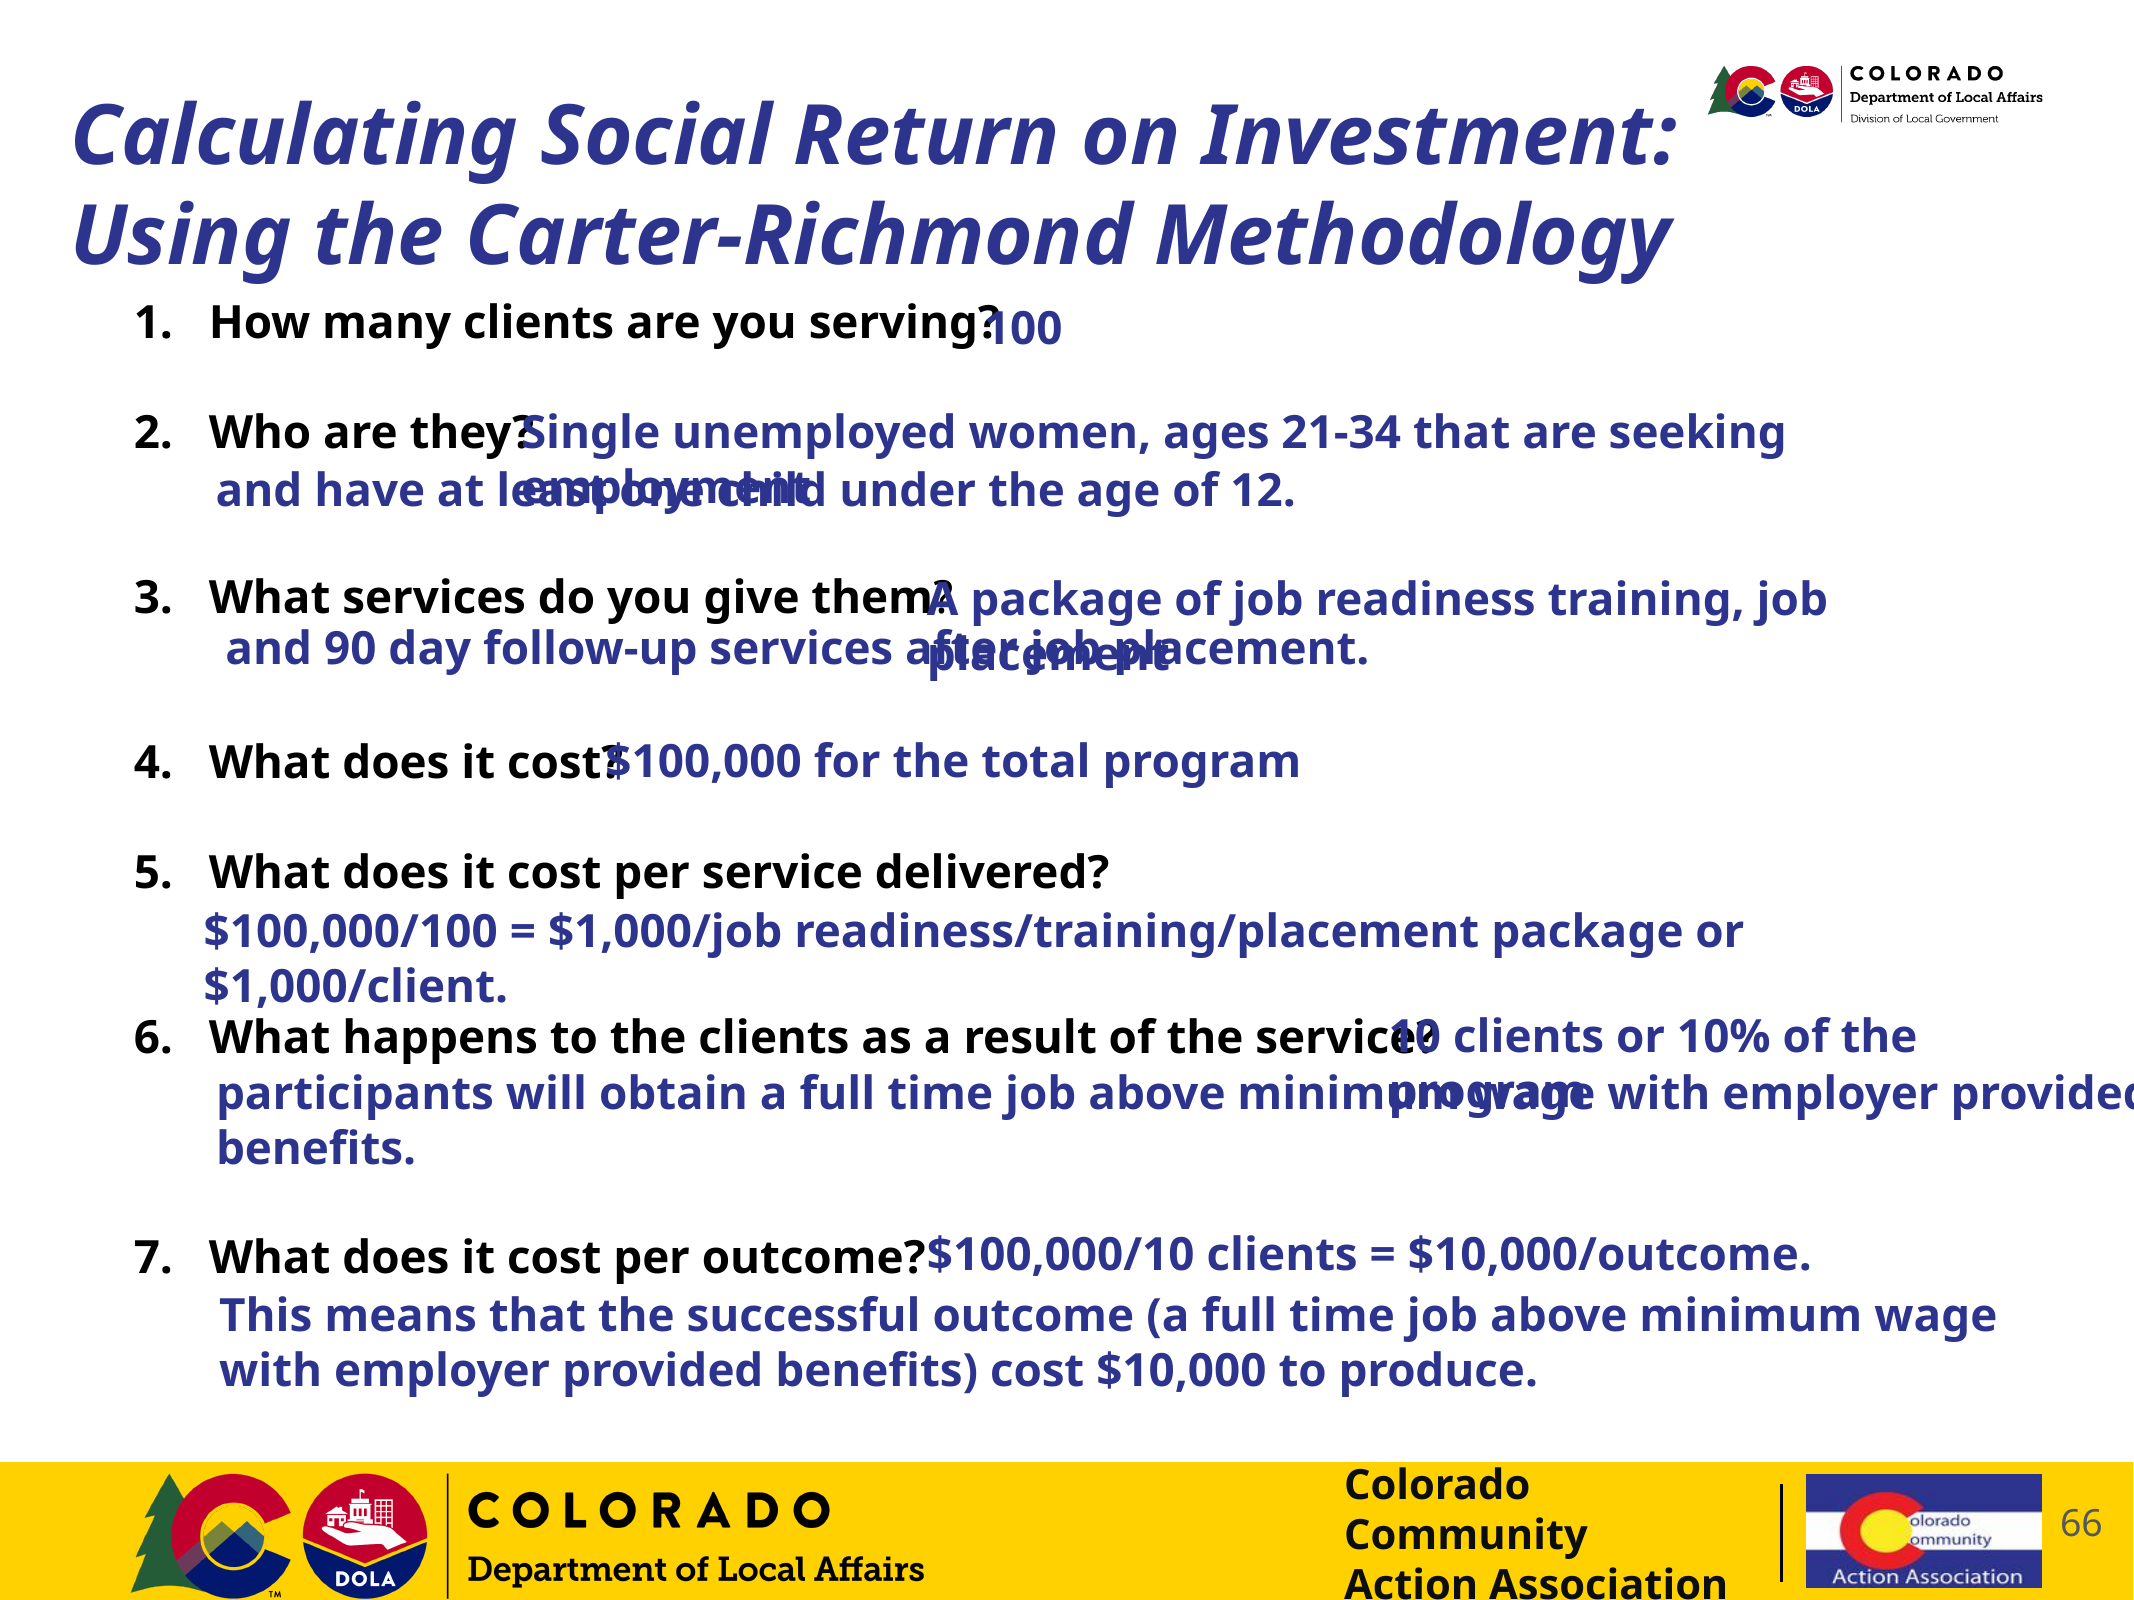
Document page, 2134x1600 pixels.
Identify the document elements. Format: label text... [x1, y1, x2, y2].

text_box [1328, 1452, 2042, 1588]
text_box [200, 394, 2042, 524]
text_box $100,000 for the total program [590, 724, 1699, 795]
text_box $100,000/100 = $1,000/job readiness/training/placement package or $1,000/client. [188, 894, 2055, 1020]
text_box 100 [968, 290, 1287, 361]
picture [1707, 65, 2043, 124]
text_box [203, 1217, 2063, 1441]
slide_number 66 [2042, 1477, 2125, 1600]
text_box Calculating Social Return on Investment: Using the Carter-Richmond Methodology [55, 73, 1888, 289]
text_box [210, 561, 2069, 682]
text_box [200, 999, 2134, 1183]
text_box How many clients are you serving? Who are they? What services do you give them? What does it cost? What does it cost per service delivered? What happens to the clients as a result of the service? What does it cost per outcome? [118, 285, 2042, 1600]
